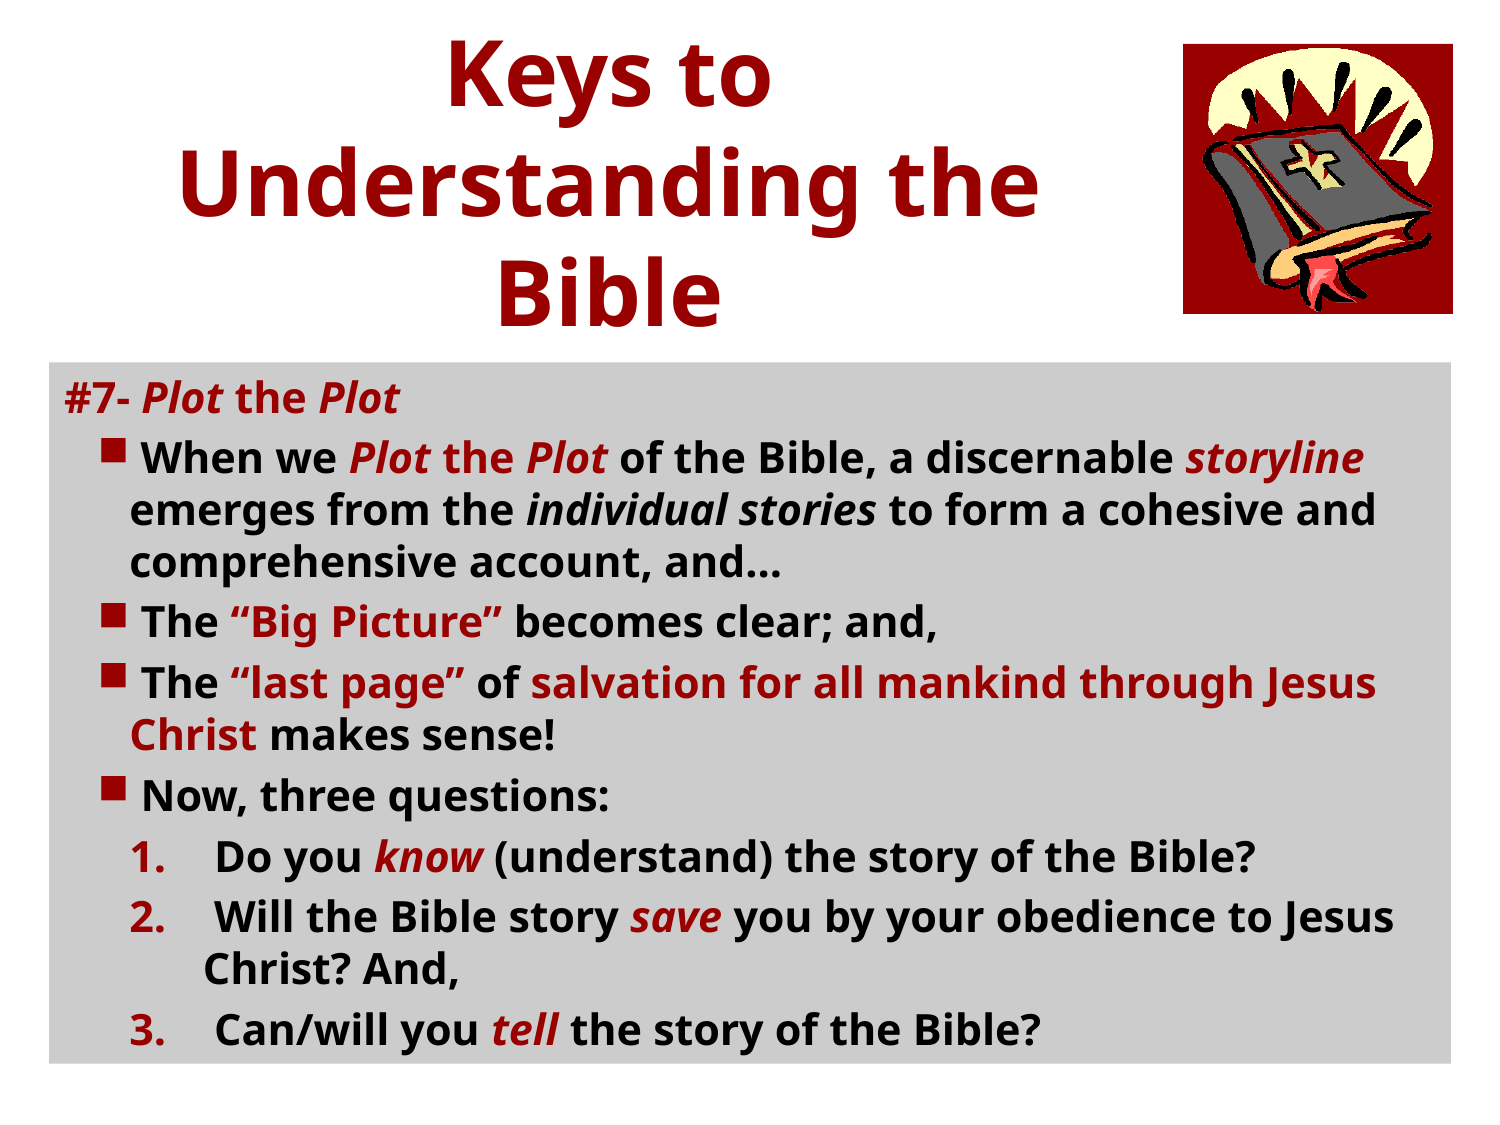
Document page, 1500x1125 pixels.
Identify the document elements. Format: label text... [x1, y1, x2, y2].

list #7- Plot the Plot When we Plot the Plot of the Bible, a discernable storyline emerges from the individual stories to form a cohesive and comprehensive account, and... The “Big Picture” becomes clear; and, The “last page” of salvation for all mankind through Jesus Christ makes sense! Now, three questions: Do you know (understand) the story of the Bible? Will the Bible story save you by your obedience to Jesus Christ? And, Can/will you tell the story of the Bible? [49, 362, 1451, 1064]
picture [1199, 44, 1436, 315]
title Keys to Understanding the Bible [75, 45, 1143, 314]
